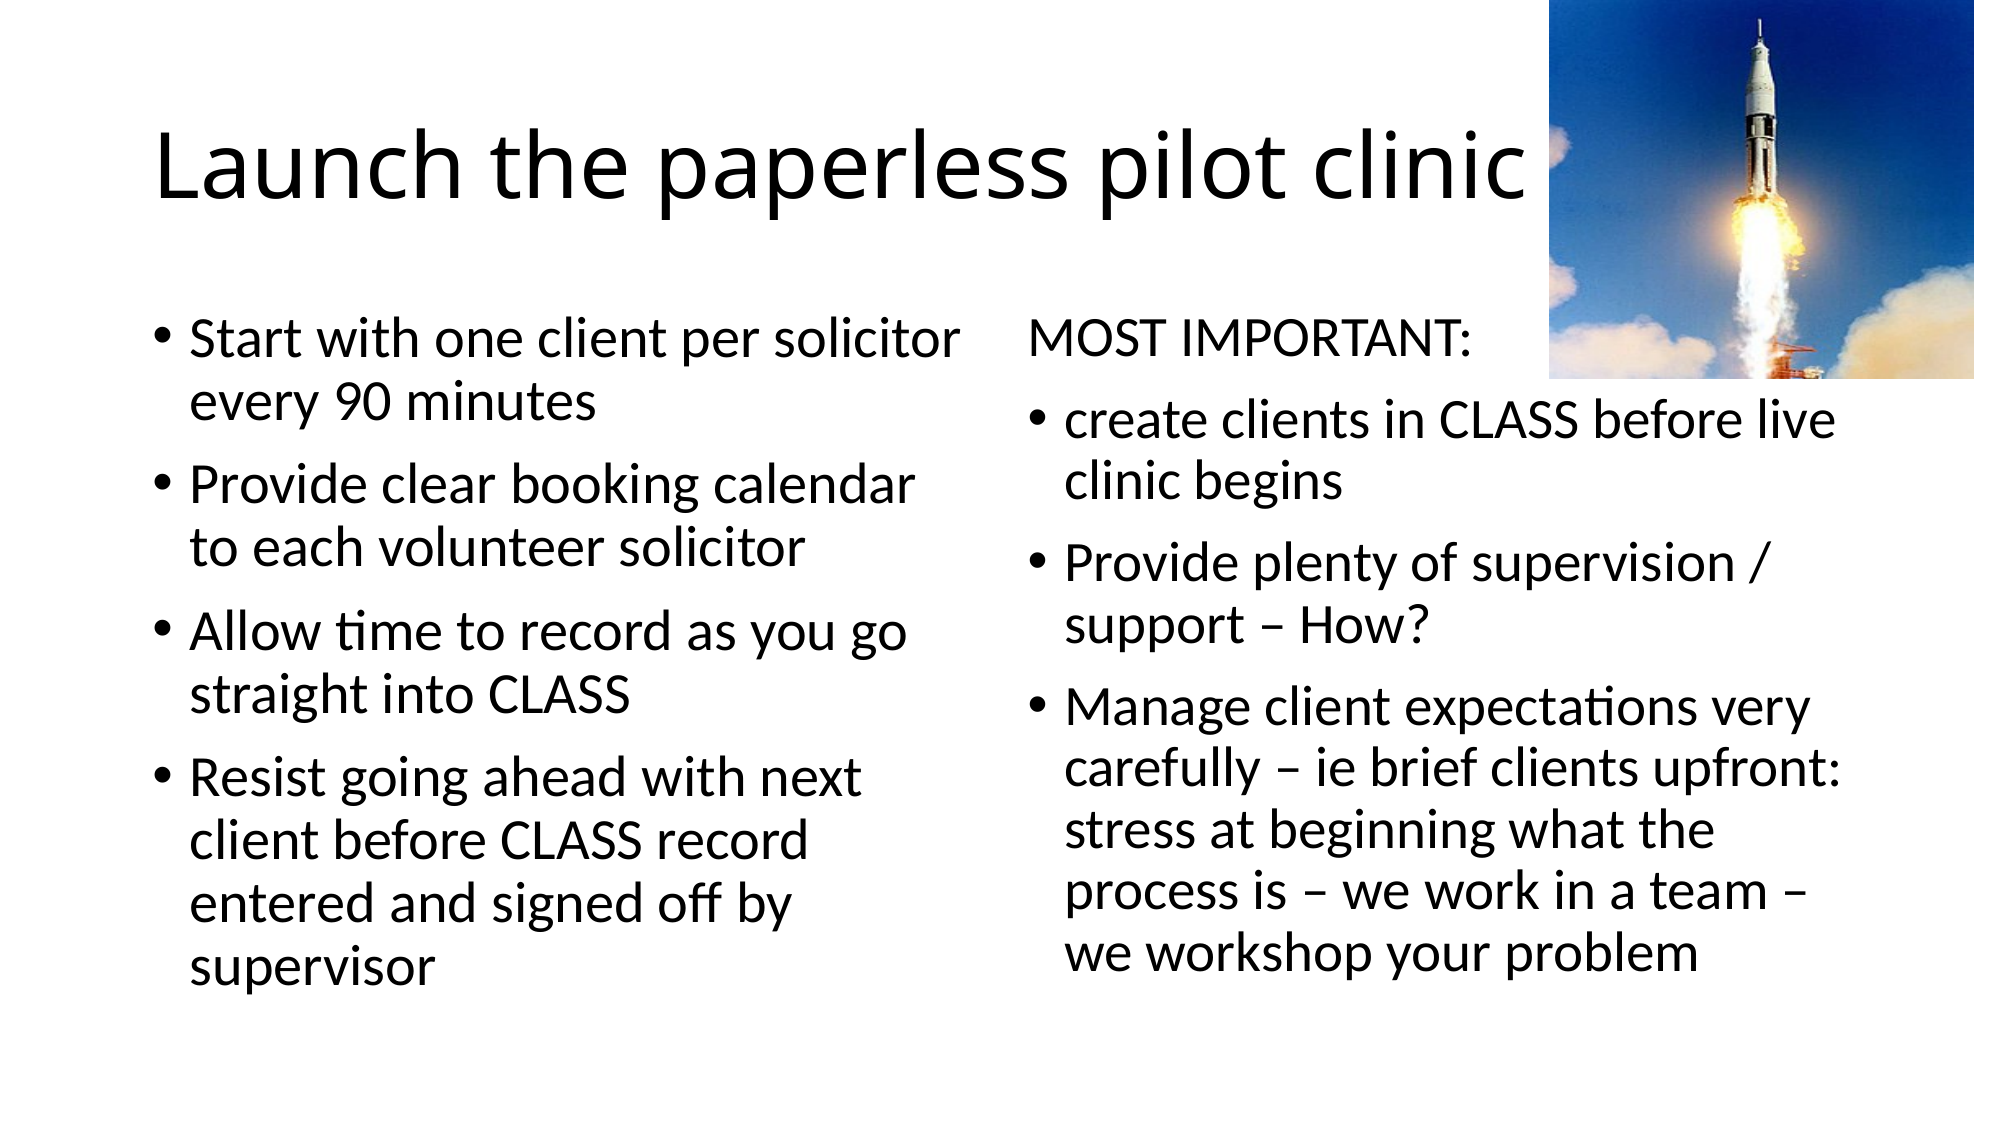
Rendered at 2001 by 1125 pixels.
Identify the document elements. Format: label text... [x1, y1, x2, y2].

list Start with one client per solicitor every 90 minutes Provide clear booking calendar to each volunteer solicitor Allow time to record as you go straight into CLASS Resist going ahead with next client before CLASS record entered and signed off by supervisor [137, 299, 988, 1014]
list MOST IMPORTANT: create clients in CLASS before live clinic begins Provide plenty of supervision / support – How? Manage client expectations very carefully – ie brief clients upfront: stress at beginning what the process is – we work in a team – we workshop your problem [1012, 299, 1863, 1014]
picture [1548, 0, 1974, 380]
title Launch the paperless pilot clinic [137, 59, 1548, 278]
